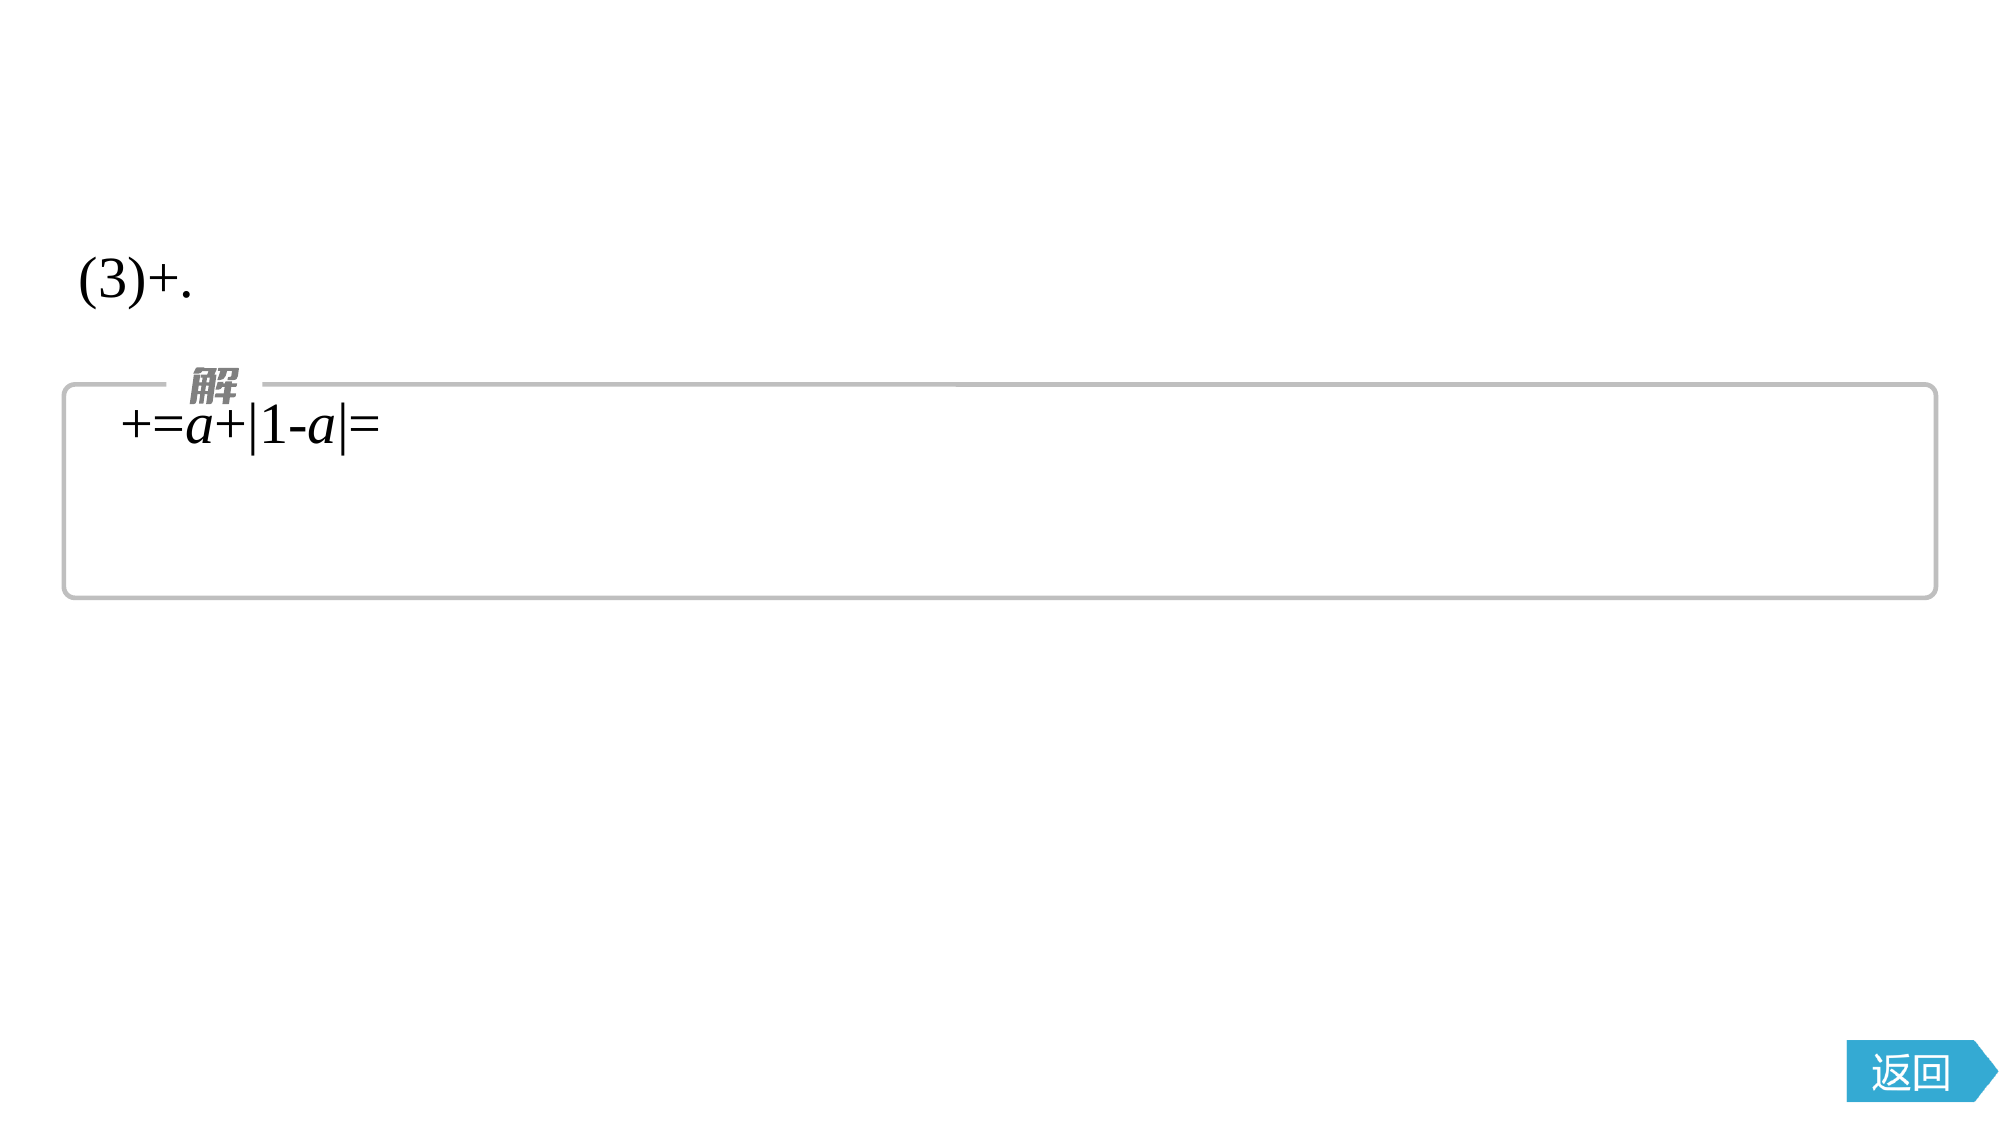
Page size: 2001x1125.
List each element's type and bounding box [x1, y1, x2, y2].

picture [1843, 1037, 2000, 1104]
text_box [63, 365, 1936, 598]
